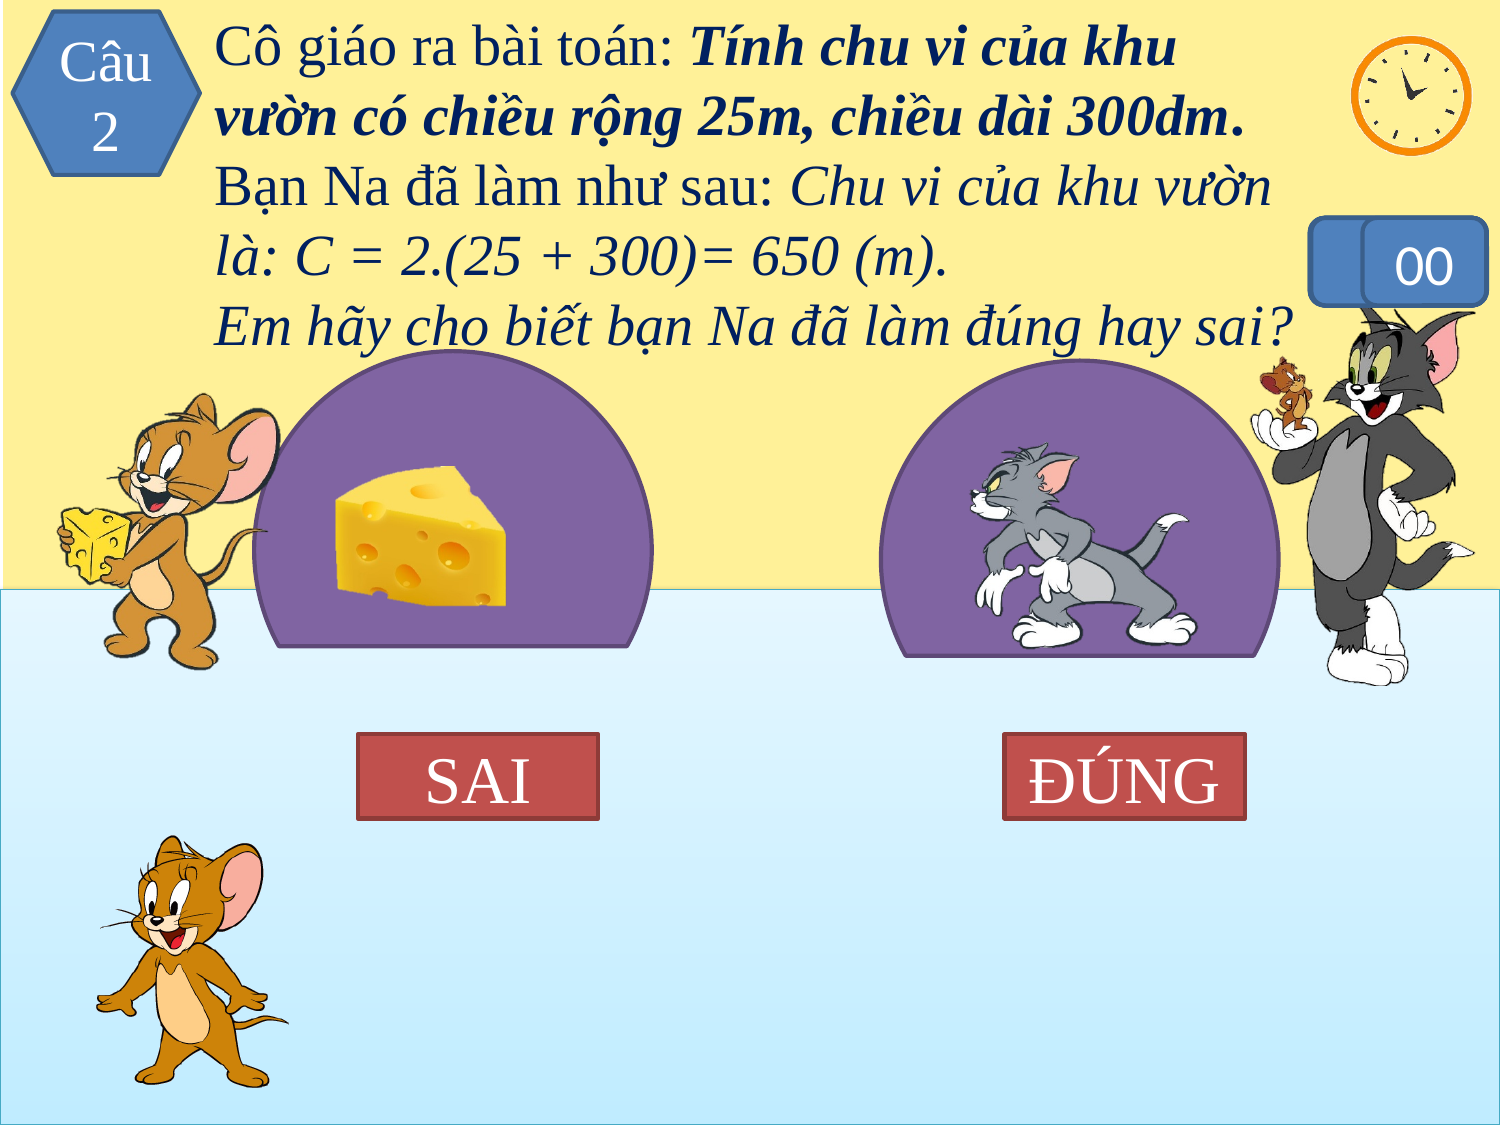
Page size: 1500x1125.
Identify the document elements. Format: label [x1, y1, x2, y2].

picture [908, 299, 1487, 686]
picture [1346, 30, 1477, 161]
picture [50, 379, 546, 686]
text_box [0, 0, 1500, 1125]
picture [95, 835, 290, 1088]
